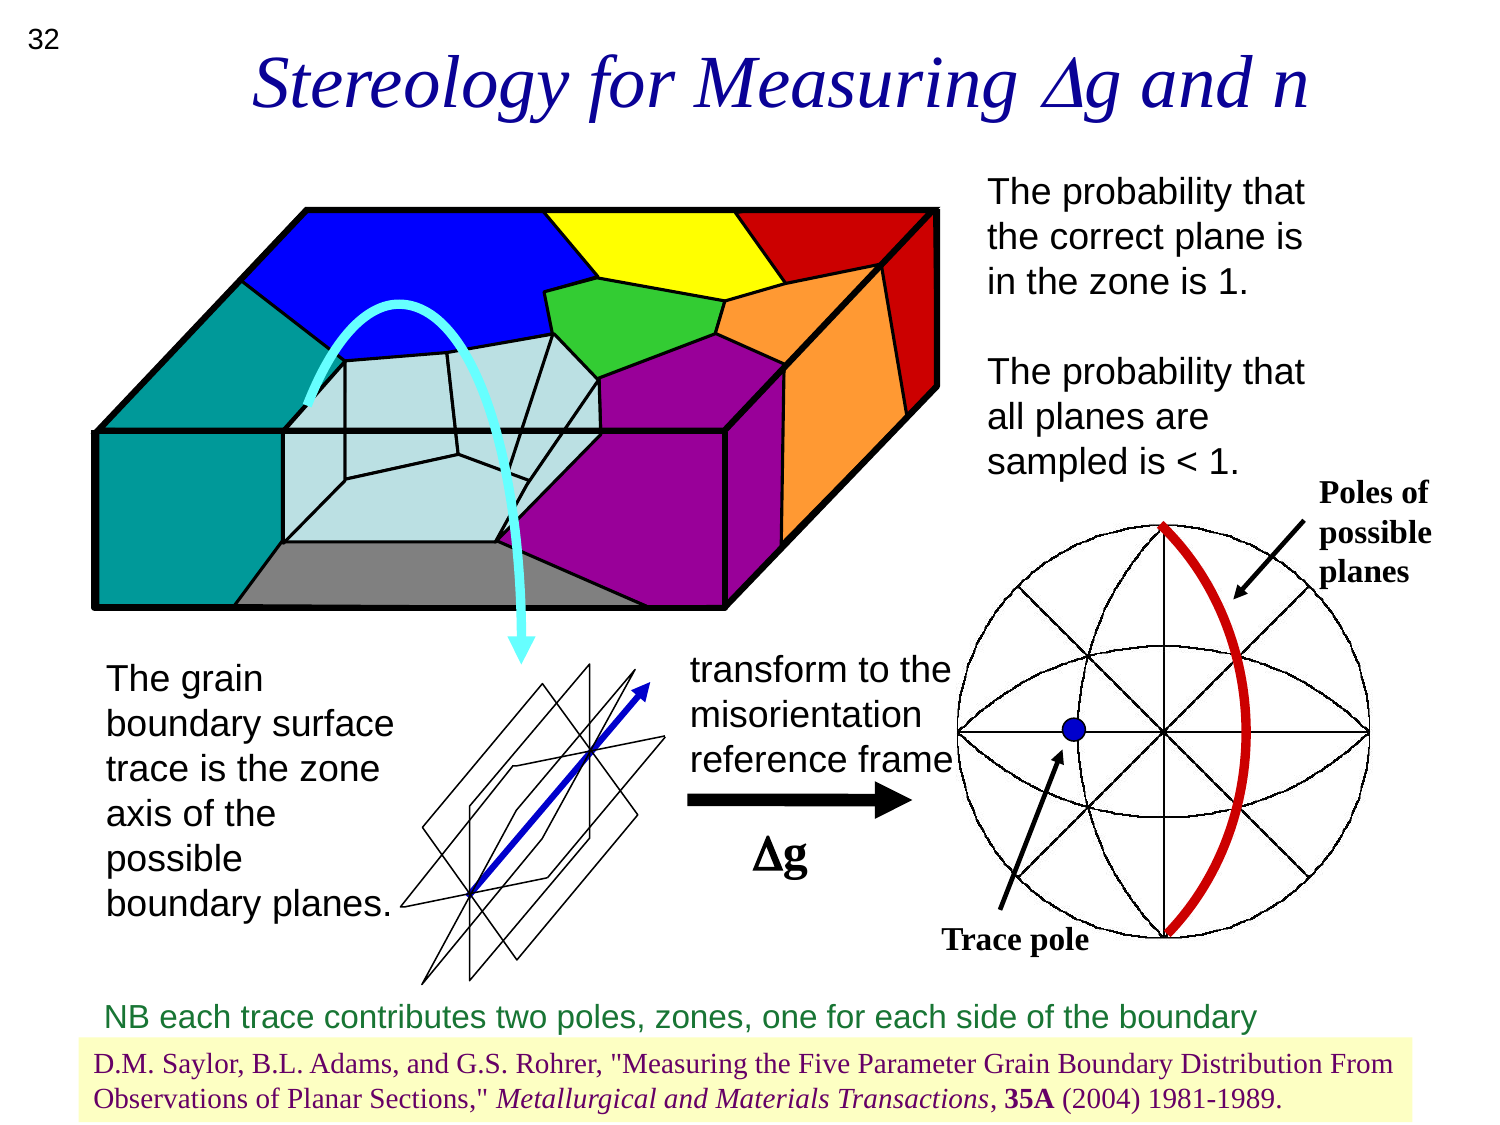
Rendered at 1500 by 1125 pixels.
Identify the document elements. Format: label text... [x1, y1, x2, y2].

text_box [94, 208, 938, 608]
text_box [90, 304, 666, 985]
text_box Stereology for Measuring Dg and n [86, 24, 1475, 130]
text_box NB each trace contributes two poles, zones, one for each side of the boundary [89, 987, 1275, 1043]
text_box D.M. Saylor, B.L. Adams, and G.S. Rohrer, "Measuring the Five Parameter Grain Boundary Distribution From Observations of Planar Sections," Metallurgical and Materials Transactions, 35A (2004) 1981-1989. [78, 1037, 1413, 1123]
slide_number 32 [12, 12, 326, 88]
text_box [924, 462, 1478, 966]
text_box The probability that the correct plane is in the zone is 1. The probability that all planes are sampled is < 1. [972, 159, 1357, 460]
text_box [674, 637, 1001, 888]
